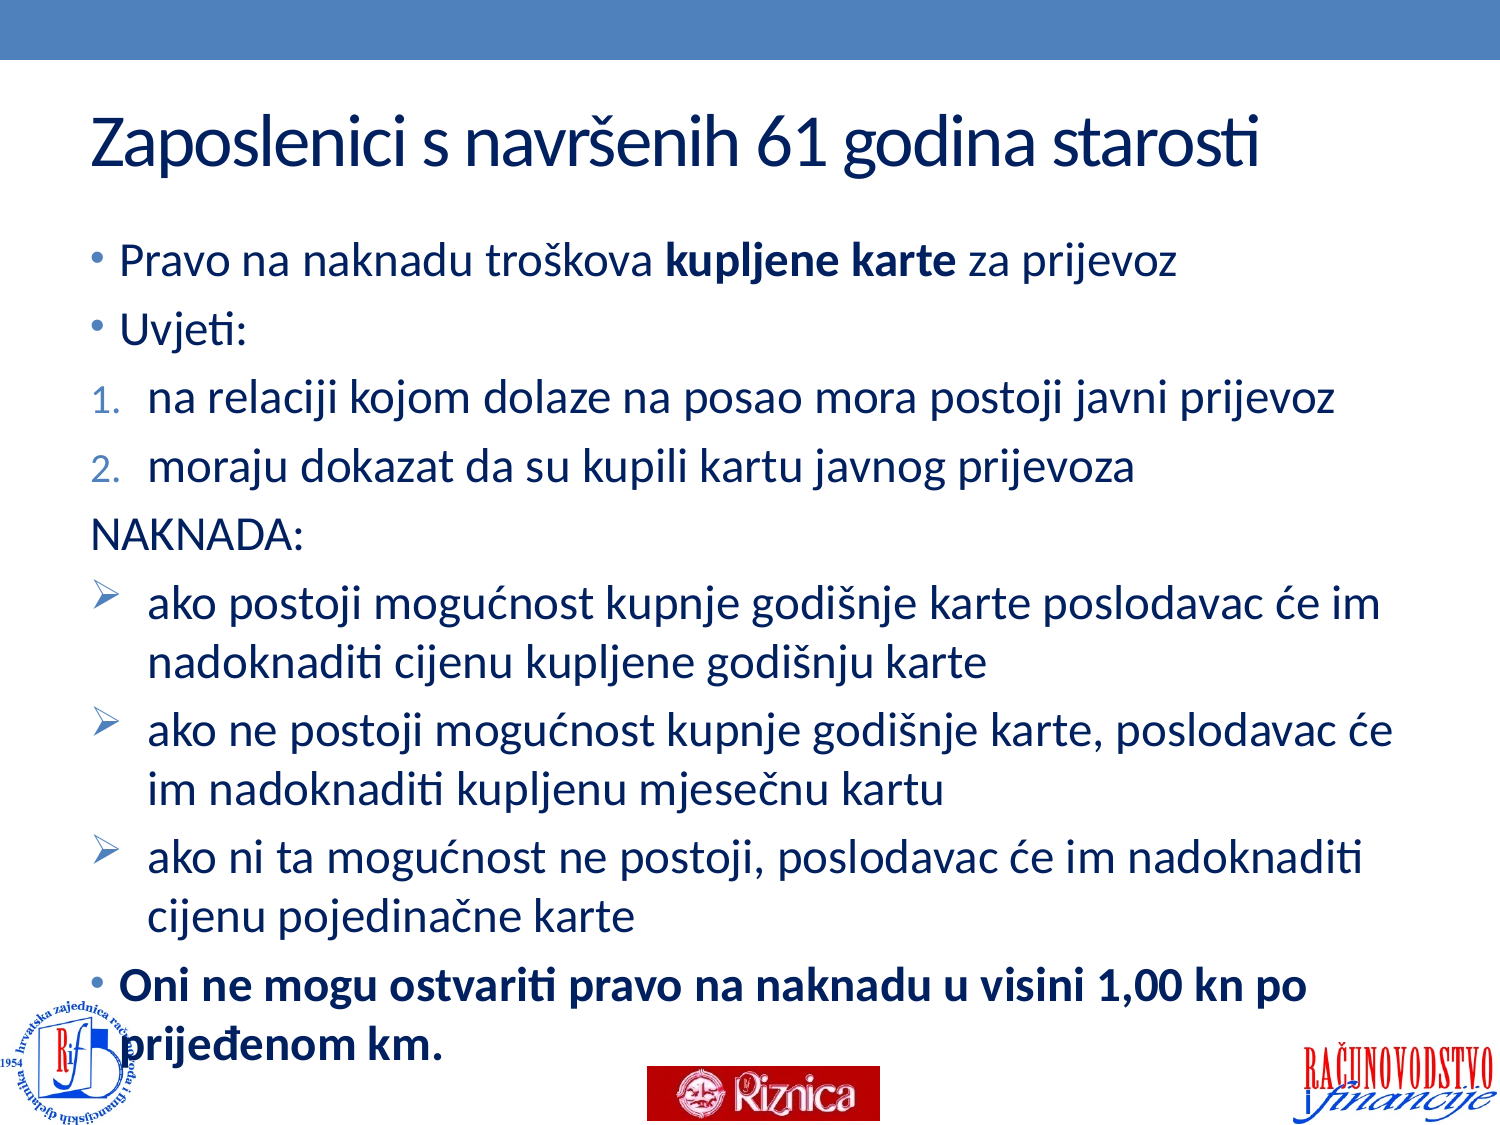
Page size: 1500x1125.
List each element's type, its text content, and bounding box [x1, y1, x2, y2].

picture [1293, 1042, 1497, 1124]
list Pravo na naknadu troškova kupljene karte za prijevoz Uvjeti: na relaciji kojom dolaze na posao mora postoji javni prijevoz moraju dokazat da su kupili kartu javnog prijevoza NAKNADA: ako postoji mogućnost kupnje godišnje karte poslodavac će im nadoknaditi cijenu kupljene godišnju karte ako ne postoji mogućnost kupnje godišnje karte, poslodavac će im nadoknaditi kupljenu mjesečnu kartu ako ni ta mogućnost ne postoji, poslodavac će im nadoknaditi cijenu pojedinačne karte Oni ne mogu ostvariti pravo na naknadu u visini 1,00 kn po prijeđenom km. [75, 219, 1425, 1083]
picture [647, 1083, 880, 1121]
picture [0, 1001, 136, 1125]
title Zaposlenici s navršenih 61 godina starosti [75, 87, 1425, 185]
